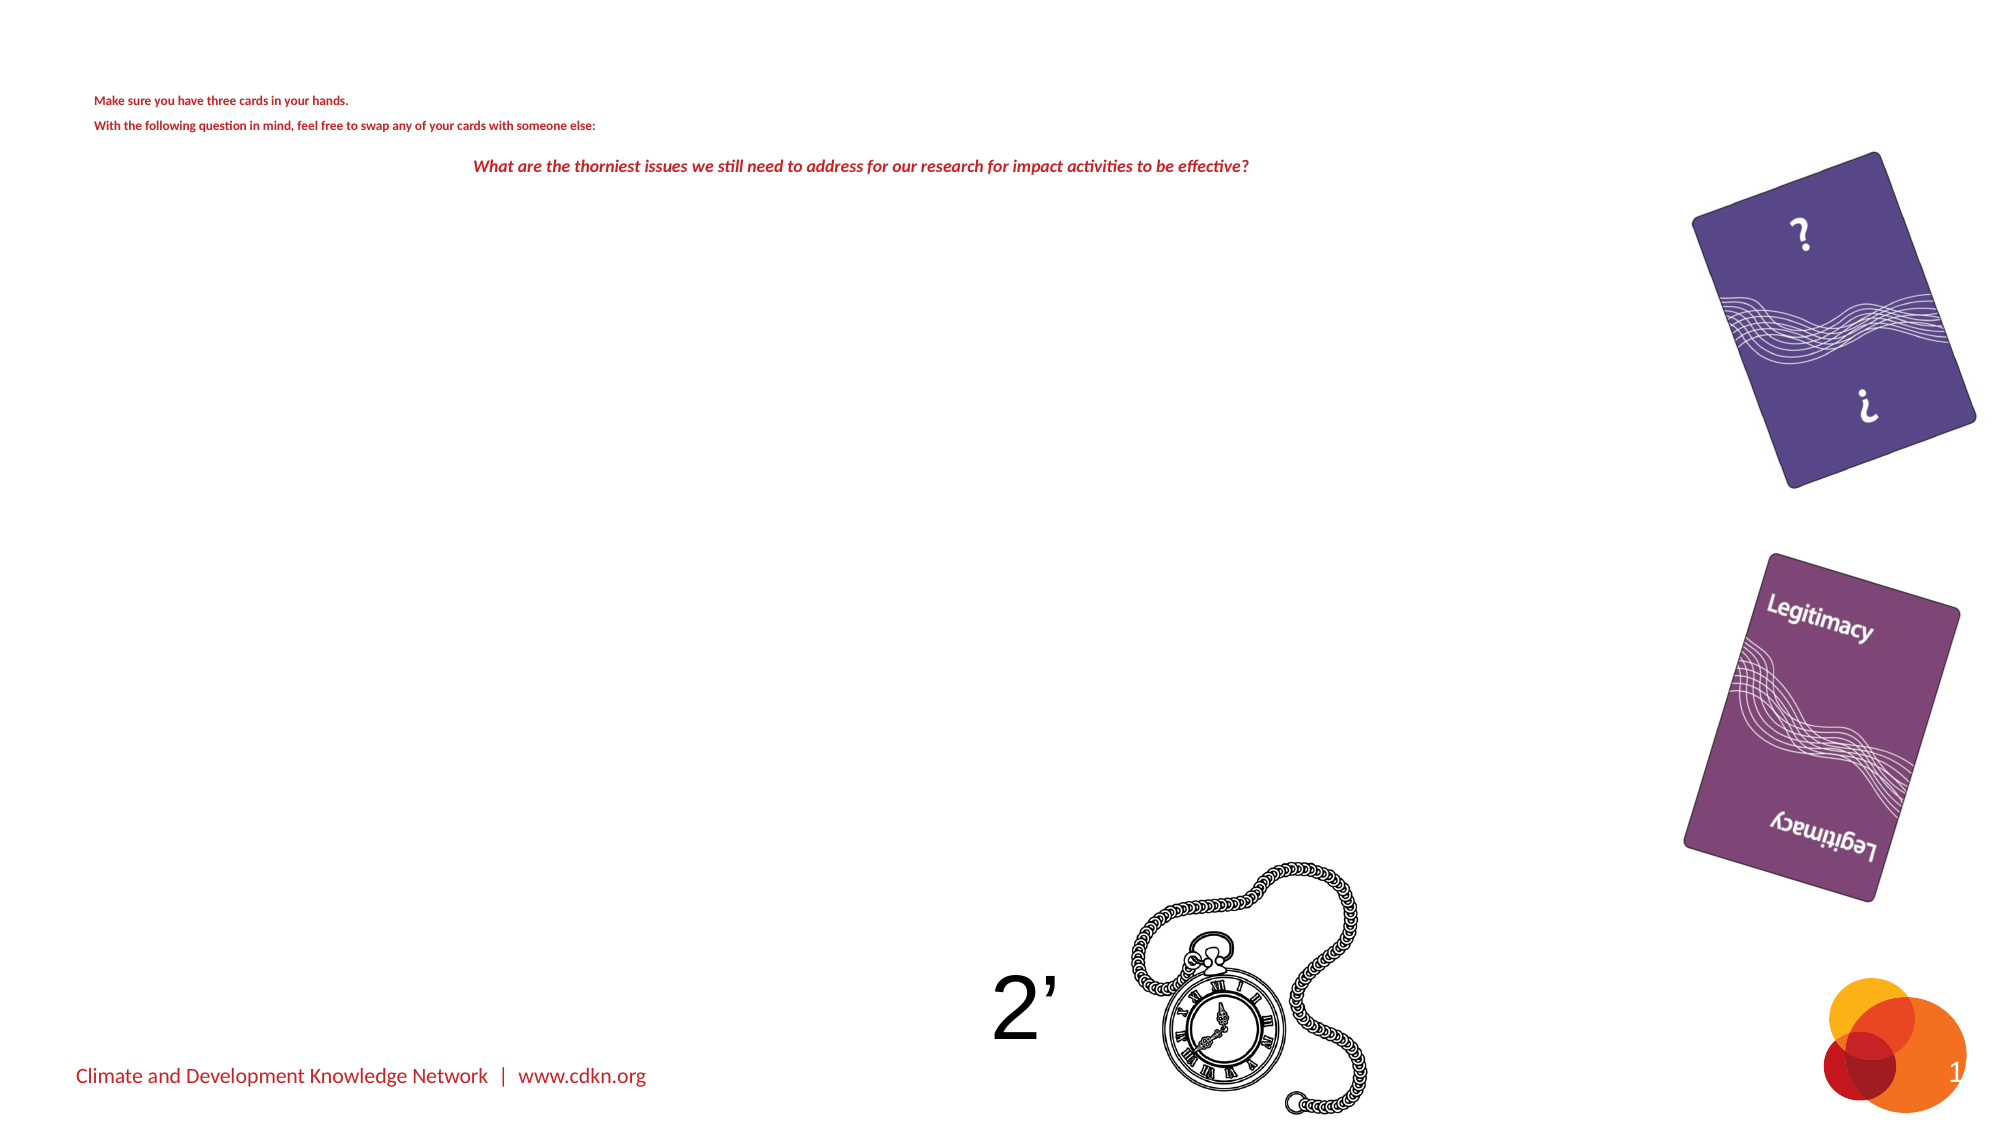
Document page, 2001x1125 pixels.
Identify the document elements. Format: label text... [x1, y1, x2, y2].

text_box 2’ [981, 938, 1090, 1089]
picture [1676, 138, 1990, 502]
title Make sure you have three cards in your hands. With the following question in mind, feel free to swap any of your cards with someone else: What are the thorniest issues we still need to address for our research for impact activities to be effective? [73, 74, 1653, 201]
picture [1675, 543, 1972, 910]
picture [1095, 834, 1402, 1125]
